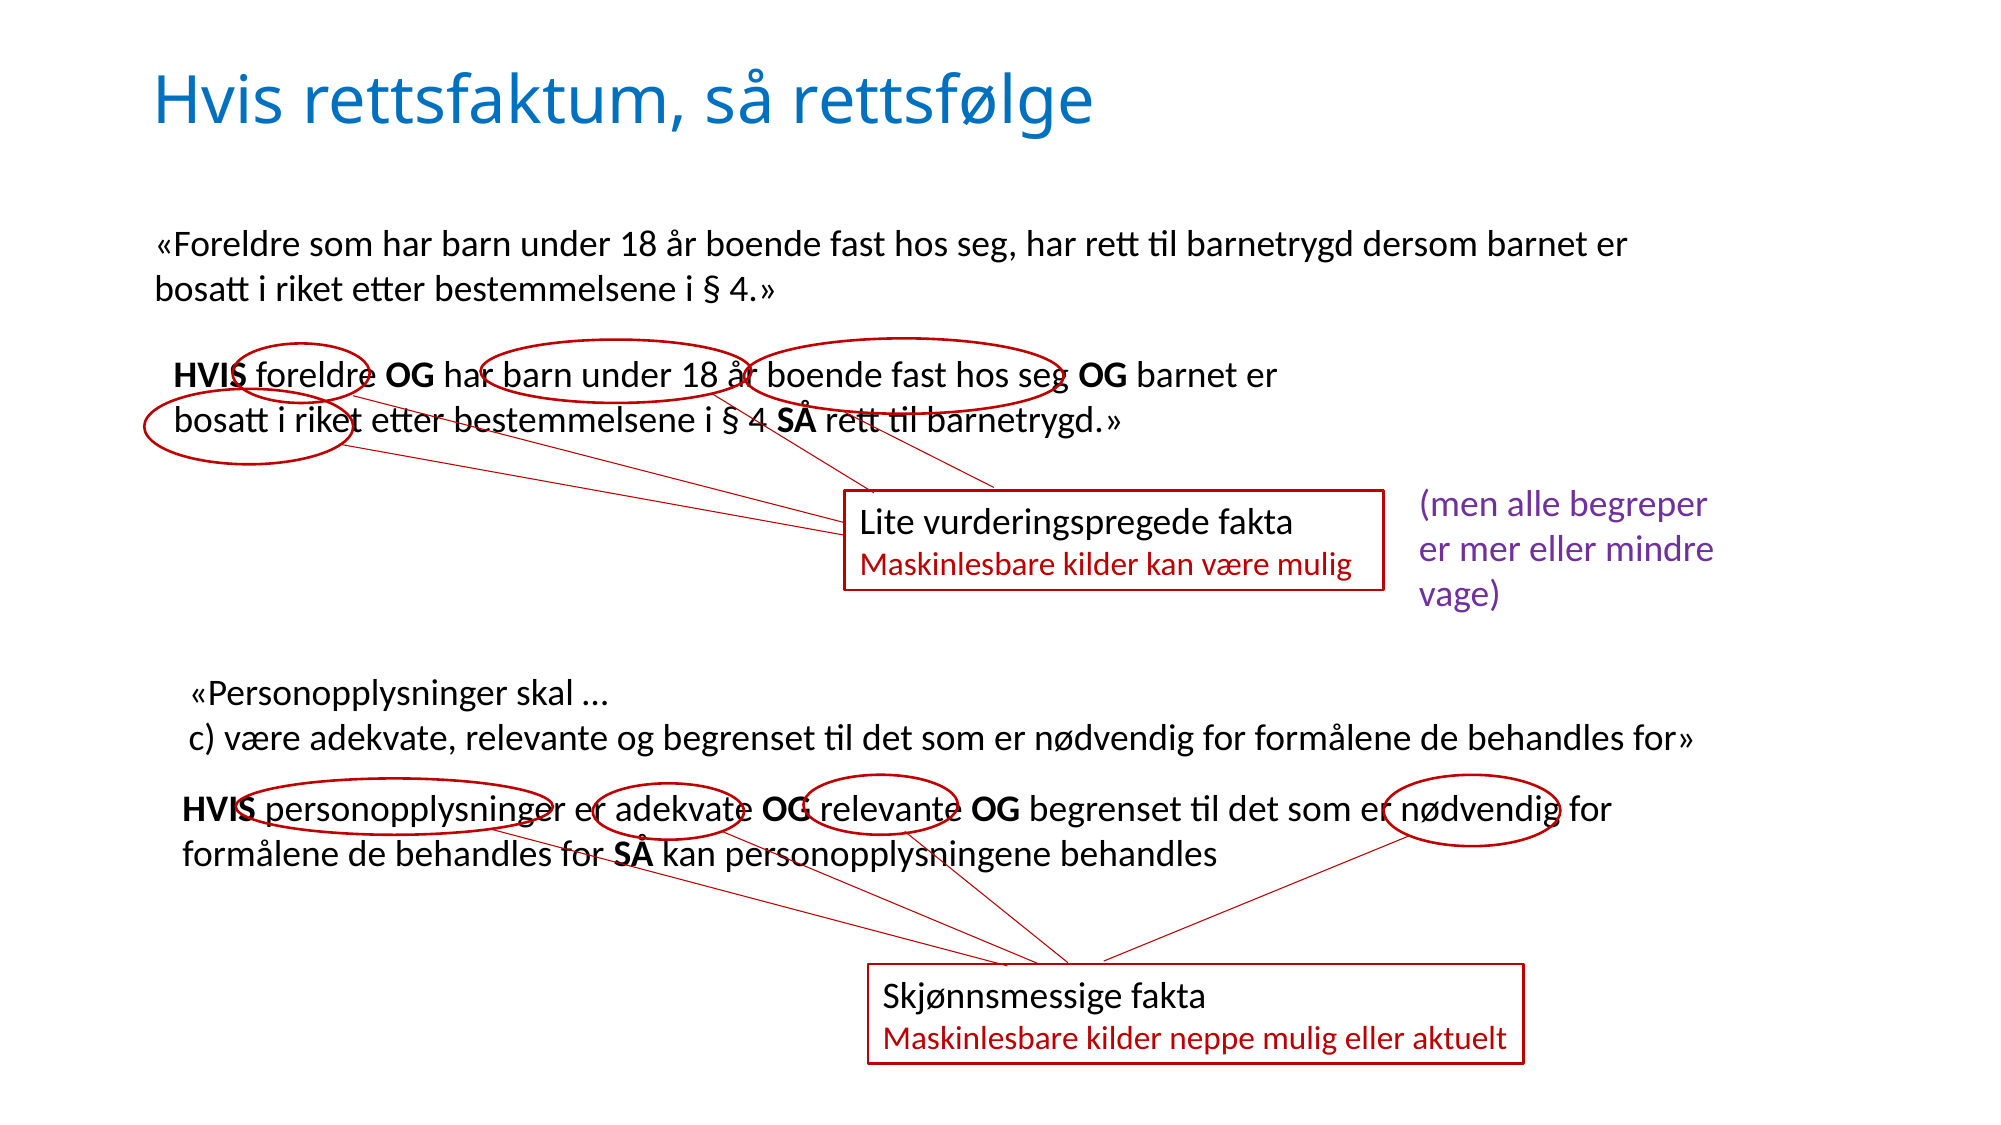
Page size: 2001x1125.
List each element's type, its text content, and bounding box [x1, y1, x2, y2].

text_box HVIS personopplysninger er adekvate OG relevante OG begrenset til det som er nødvendig for formålene de behandles for SÅ kan personopplysningene behandles [1561, 776, 1629, 882]
title Hvis rettsfaktum, så rettsfølge [137, 59, 1863, 153]
text_box HVIS personopplysninger er adekvate OG relevante OG begrenset til det som er nødvendig for formålene de behandles for SÅ kan personopplysningene behandles [167, 776, 235, 882]
text_box «Personopplysninger skal … c) være adekvate, relevante og begrenset til det som er nødvendig for formålene de behandles for» [173, 660, 1713, 765]
text_box «Foreldre som har barn under 18 år boende fast hos seg, har rett til barnetrygd dersom barnet er bosatt i riket etter bestemmelsene i § 4.» [139, 211, 1646, 317]
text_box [235, 774, 1561, 1066]
text_box (men alle begreper er mer eller mindre vage) [1404, 471, 1739, 622]
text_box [144, 338, 1384, 592]
